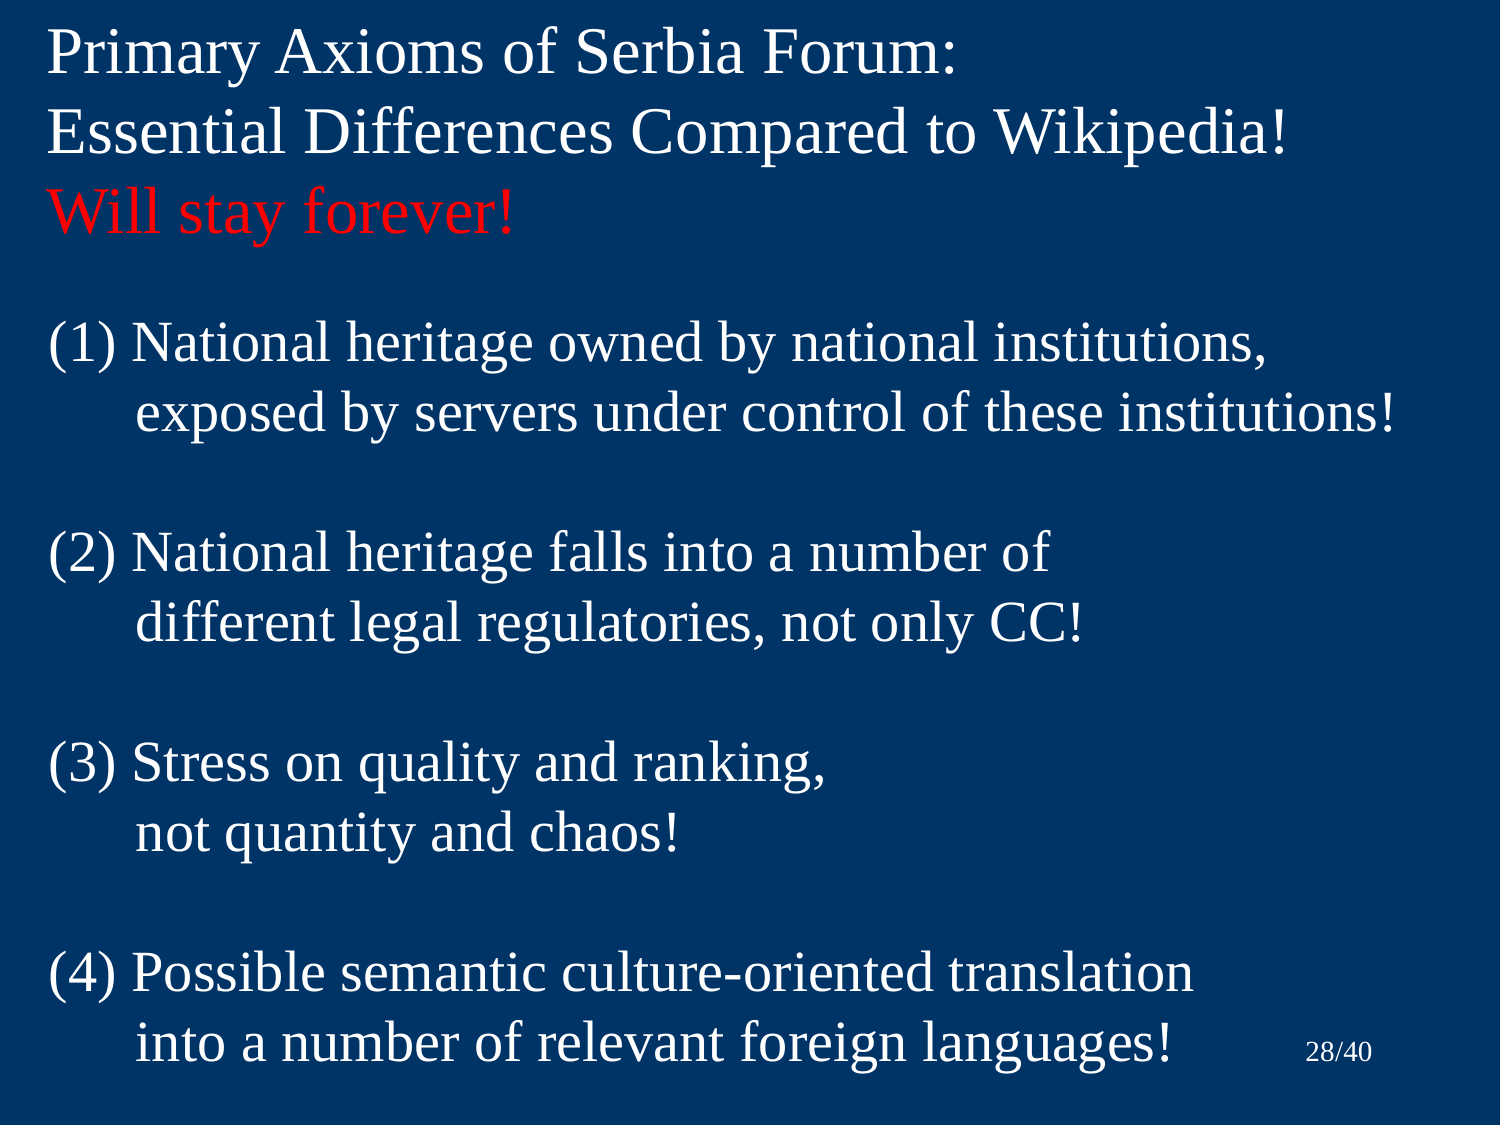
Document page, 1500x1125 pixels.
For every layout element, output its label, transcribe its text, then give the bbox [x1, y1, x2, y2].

text_box (1) National heritage owned by national institutions, exposed by servers under control of these institutions! (2) National heritage falls into a number of different legal regulatories, not only CC! (3) Stress on quality and ranking, not quantity and chaos! (4) Possible semantic culture-oriented translation into a number of relevant foreign languages! [34, 226, 1465, 1125]
text_box Primary Axioms of Serbia Forum: Essential Differences Compared to Wikipedia! Will stay forever! [31, 0, 1323, 575]
